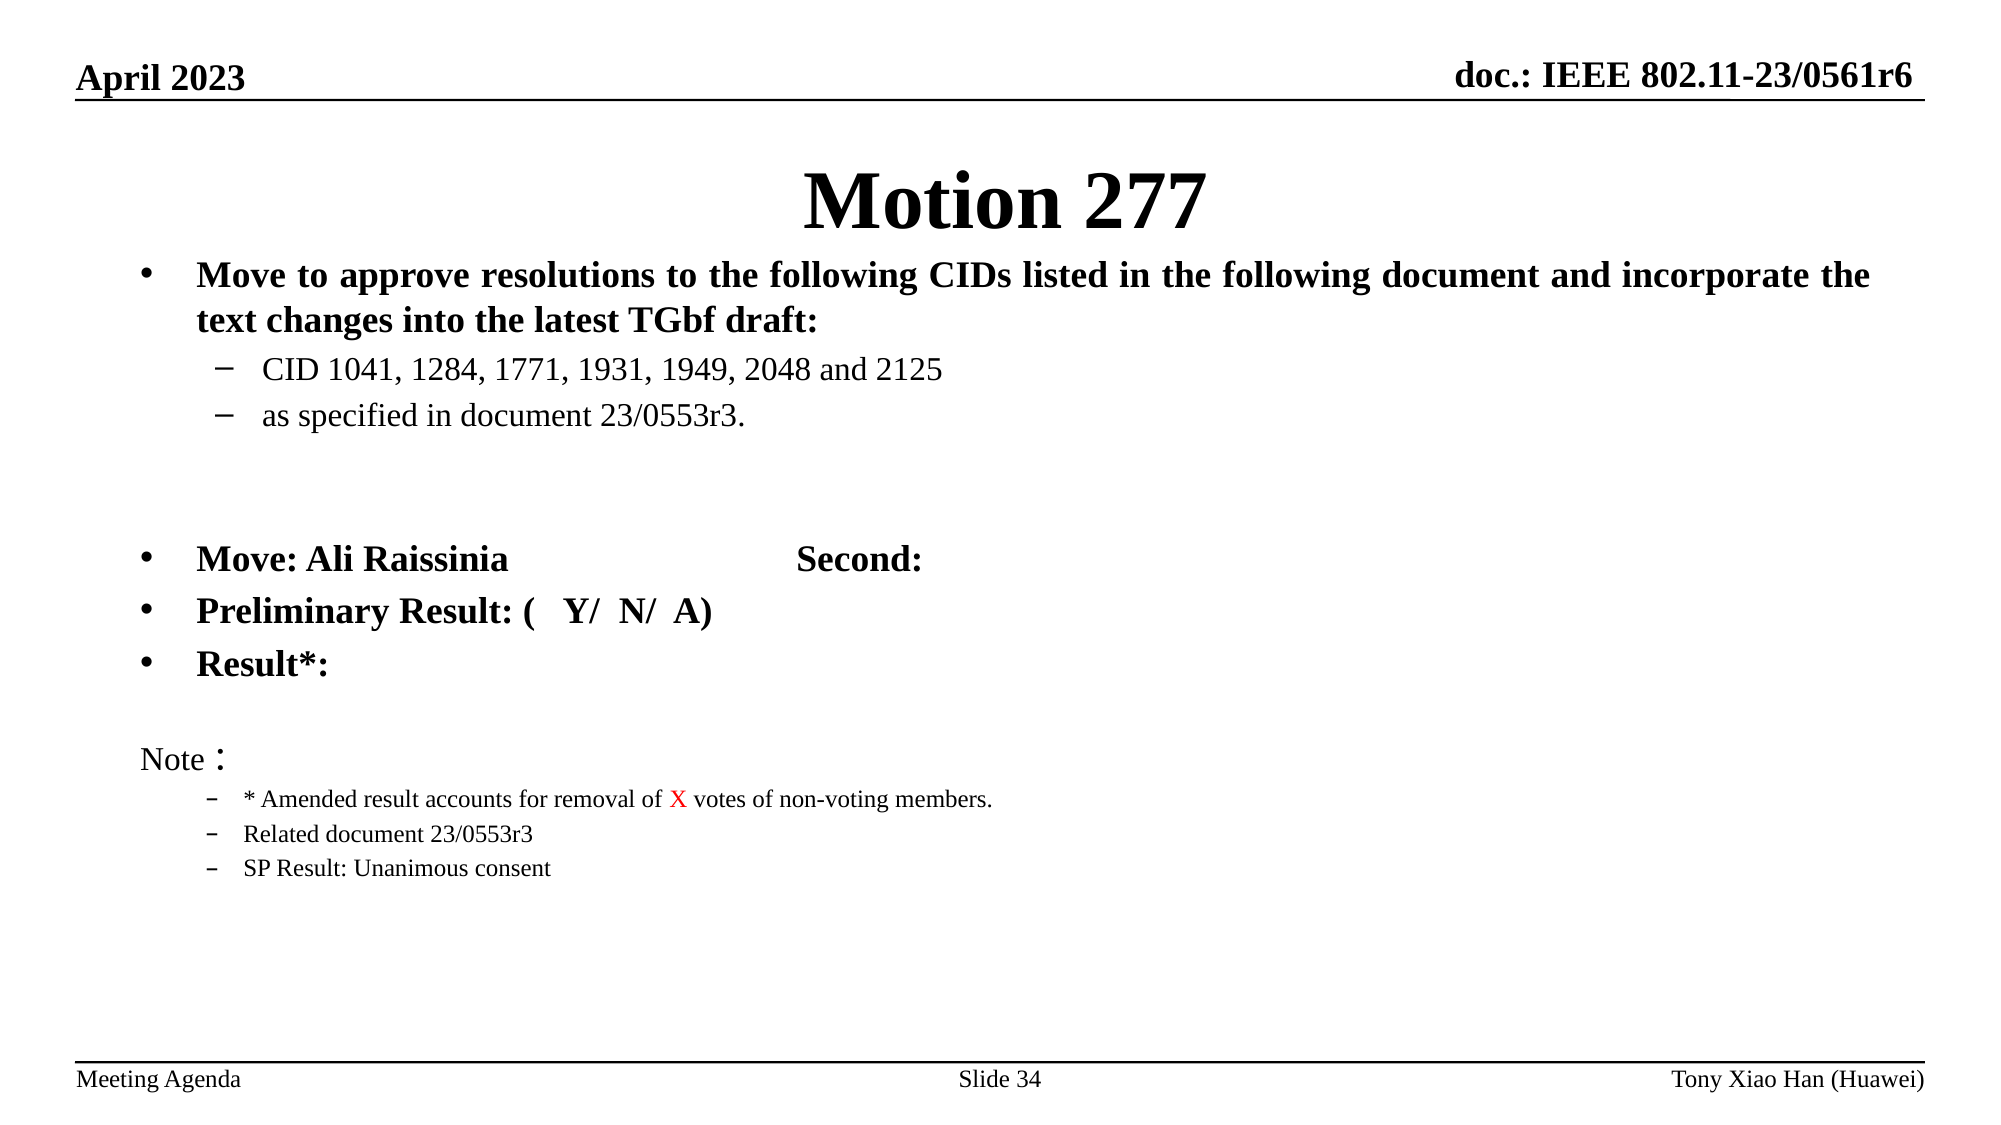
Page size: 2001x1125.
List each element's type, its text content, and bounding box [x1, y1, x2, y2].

text_box Move to approve resolutions to the following CIDs listed in the following document and incorporate the text changes into the latest TGbf draft: CID 1041, 1284, 1771, 1931, 1949, 2048 and 2125 as specified in document 23/0553r3. Move: Ali Raissinia Second: Preliminary Result: ( Y/ N/ A) Result*: Note： * Amended result accounts for removal of X votes of non-voting members. Related document 23/0553r3 SP Result: Unanimous consent [125, 212, 1888, 900]
text_box Motion 277 [368, 137, 1644, 212]
